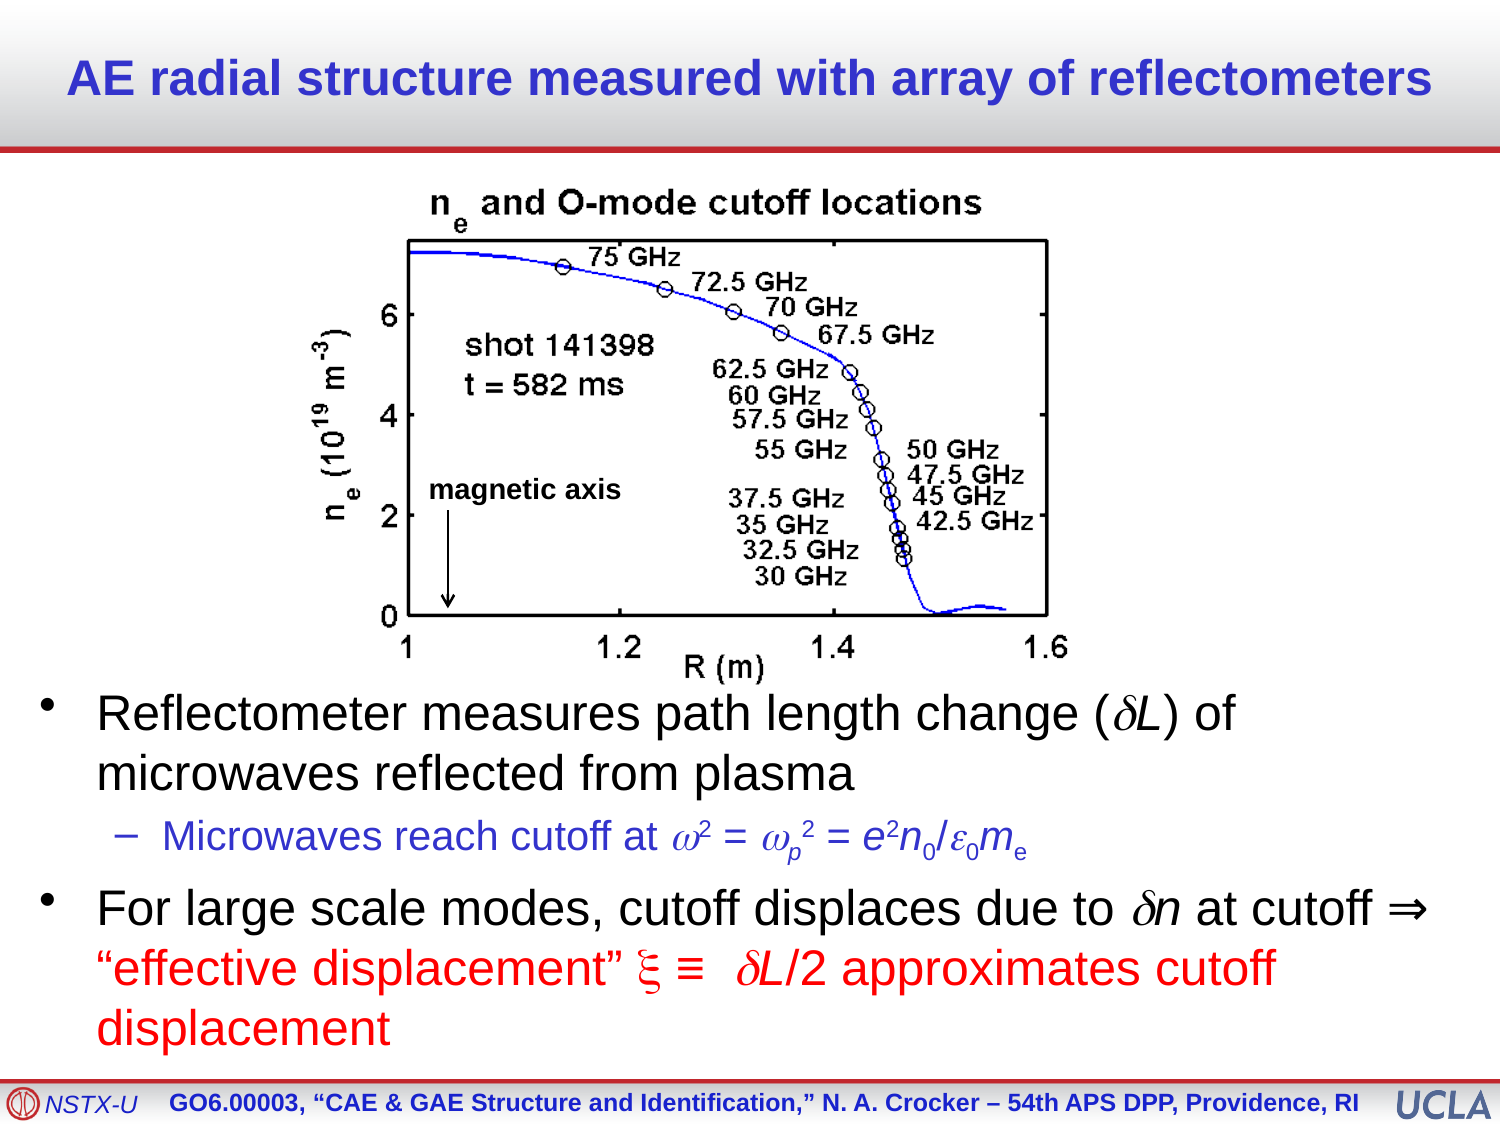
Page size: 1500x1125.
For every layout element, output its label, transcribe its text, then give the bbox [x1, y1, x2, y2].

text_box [289, 181, 1086, 703]
list Reflectometer measures path length change (L) of microwaves reflected from plasma Microwaves reach cutoff at 2 = p2 = e2n0/0me For large scale modes, cutoff displaces due to n at cutoff ⇒ “effective displacement” x ≡ L/2 approximates cutoff displacement [24, 672, 1463, 1059]
picture [0, 1079, 1500, 1125]
title AE radial structure measured with array of reflectometers [0, 0, 1500, 151]
